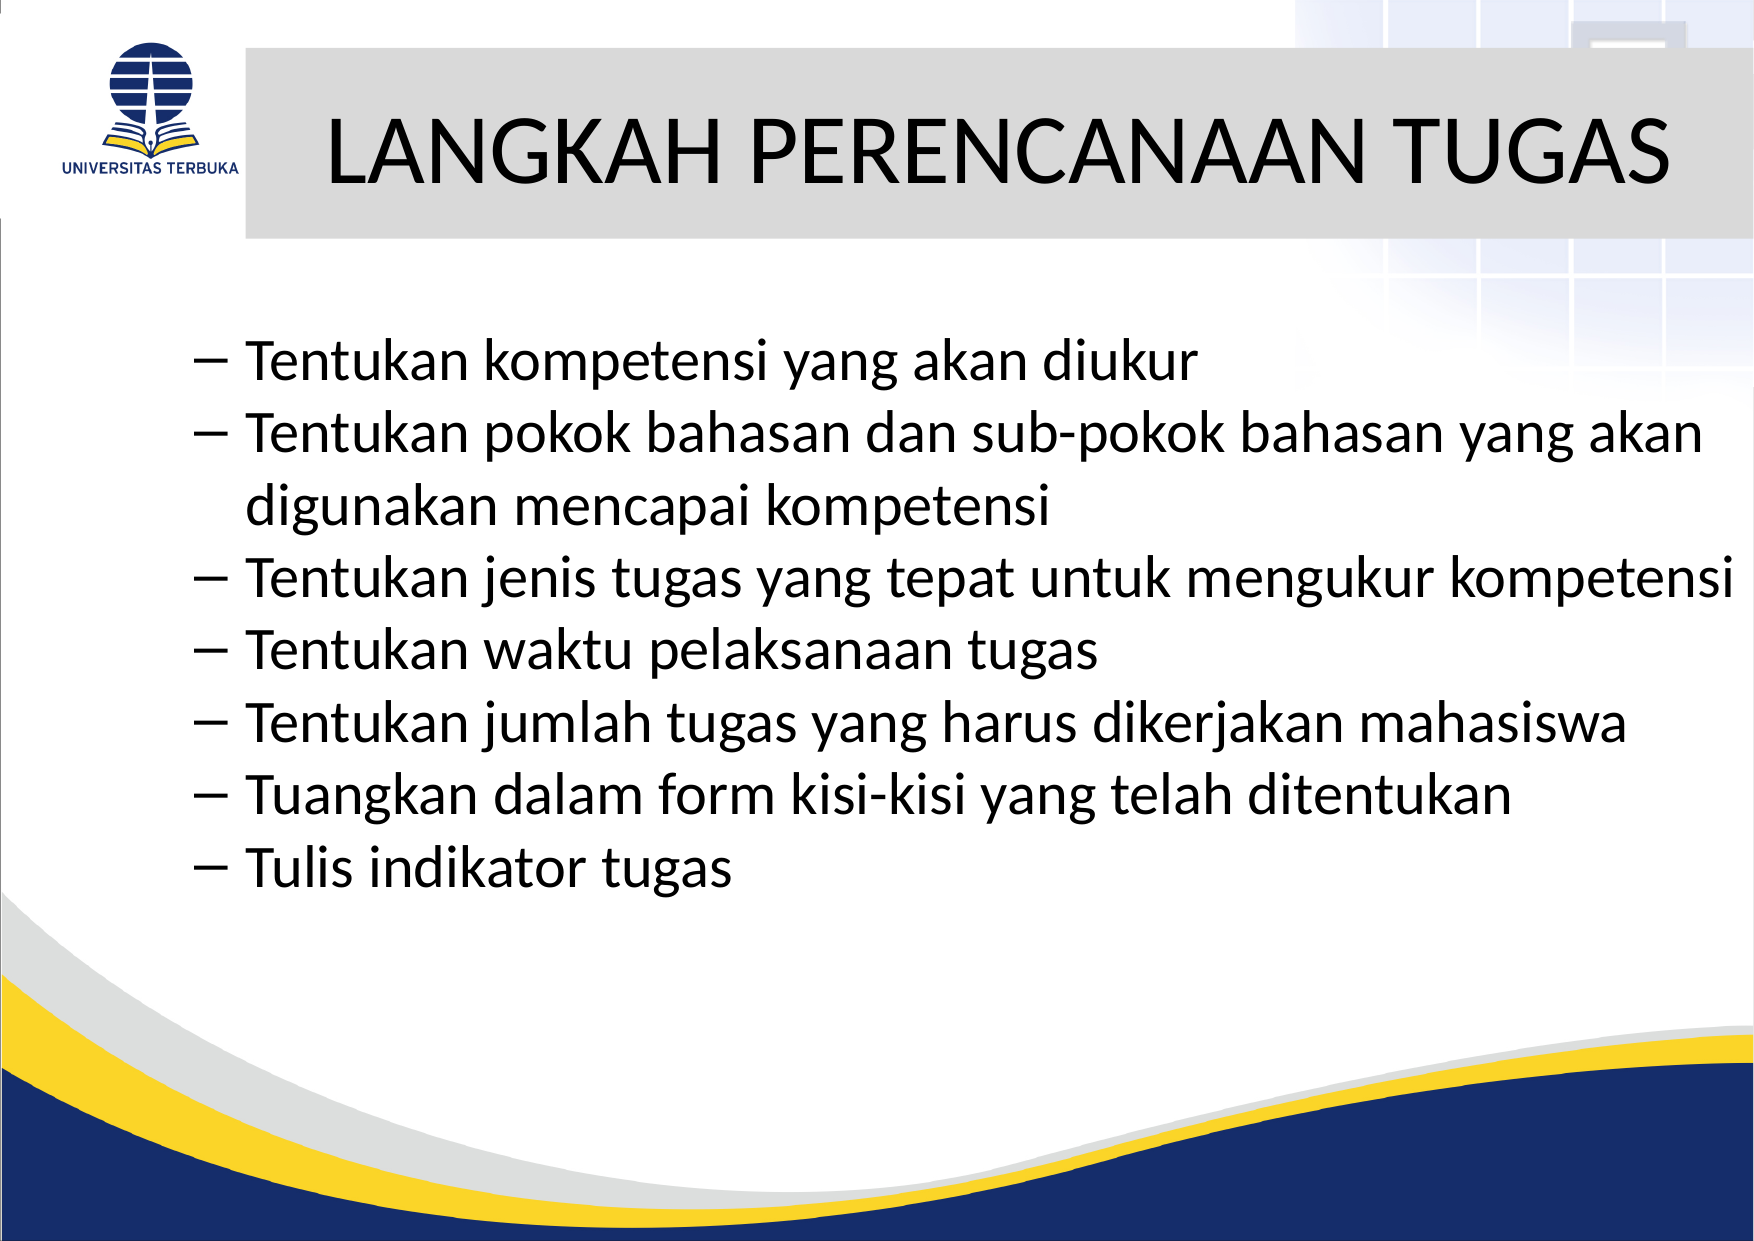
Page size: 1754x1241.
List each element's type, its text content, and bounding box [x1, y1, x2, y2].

picture [0, 0, 1754, 1241]
title LANGKAH PERENCANAAN TUGAS [245, 47, 1754, 239]
list Tentukan kompetensi yang akan diukur Tentukan pokok bahasan dan sub-pokok bahasan yang akan digunakan mencapai kompetensi Tentukan jenis tugas yang tepat untuk mengukur kompetensi Tentukan waktu pelaksanaan tugas Tentukan jumlah tugas yang harus dikerjakan mahasiswa Tuangkan dalam form kisi-kisi yang telah ditentukan Tulis indikator tugas [96, 311, 1754, 1084]
